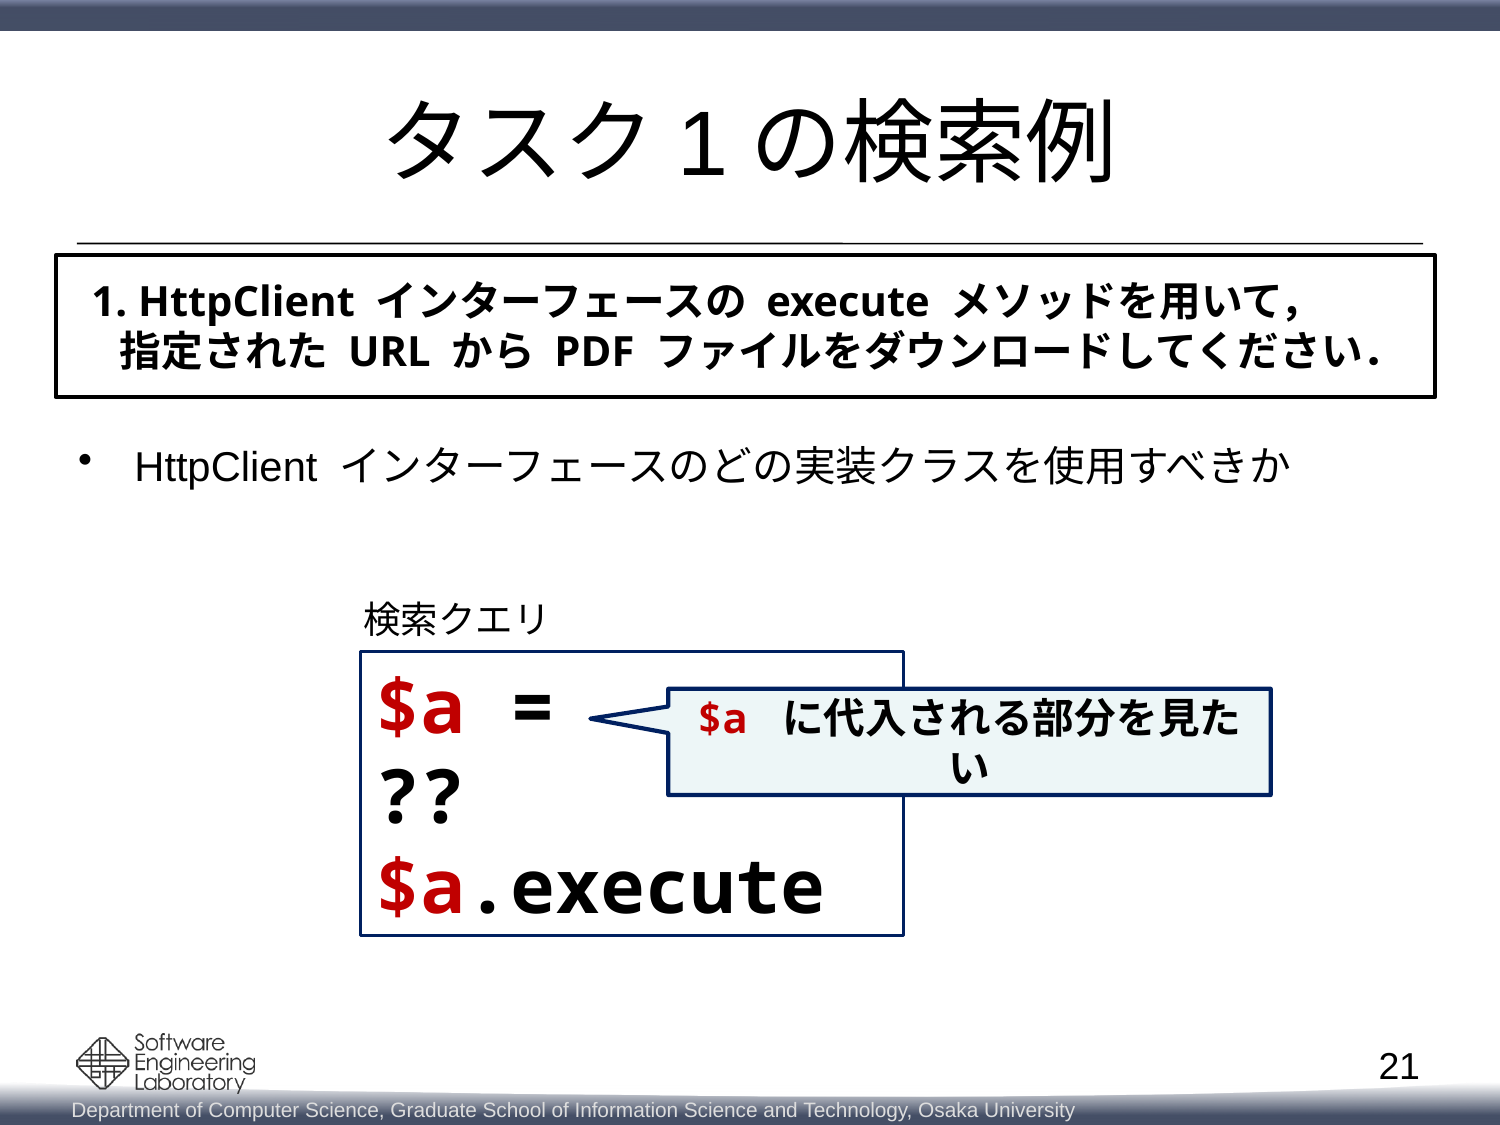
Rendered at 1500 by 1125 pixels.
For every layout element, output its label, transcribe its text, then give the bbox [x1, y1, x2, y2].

list HttpClient インターフェースのどの実装クラスを使用すべきか [62, 432, 1412, 493]
text_box $a に代入される部分を見たい [588, 686, 1273, 798]
text_box [54, 253, 1437, 399]
slide_number 21 [1246, 1034, 1436, 1083]
text_box 1. HttpClient インターフェースの execute メソッドを用いて， 指定された URL から PDF ファイルをダウンロードしてください． [76, 267, 1424, 382]
text_box 検索クエリ [348, 588, 566, 649]
picture [0, 1033, 1500, 1125]
text_box $a = ?? $a.execute [360, 651, 904, 936]
picture [0, 0, 1500, 31]
title タスク1の検索例 [74, 44, 1424, 233]
